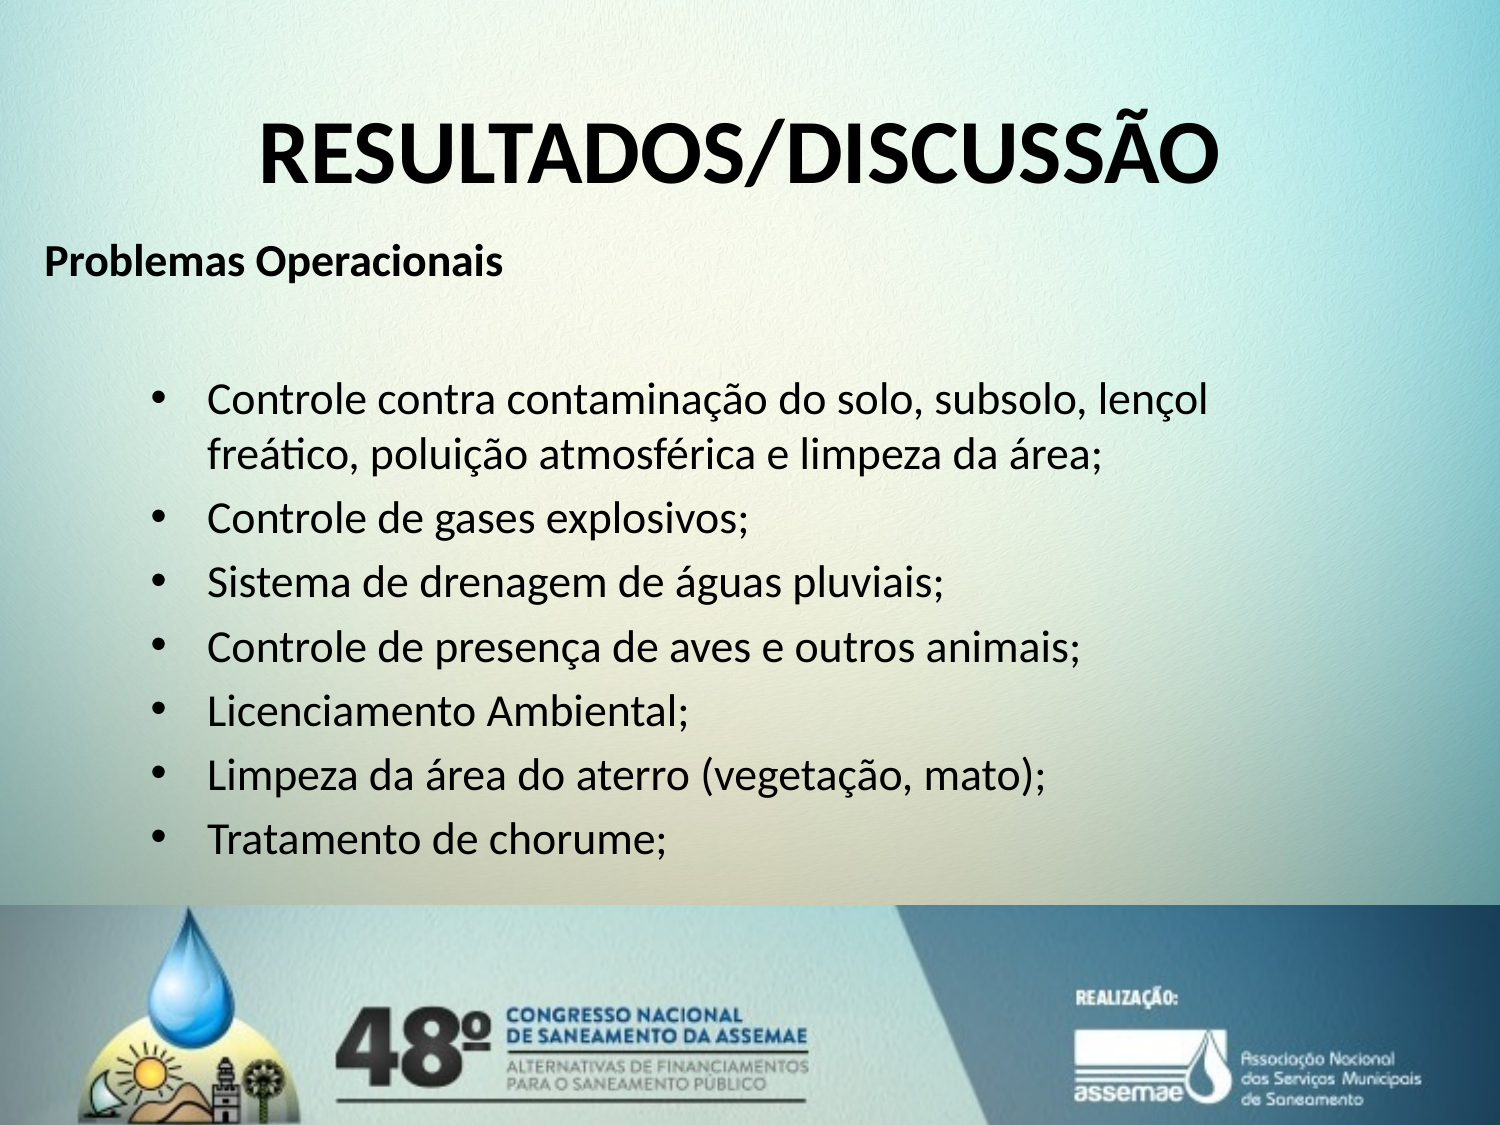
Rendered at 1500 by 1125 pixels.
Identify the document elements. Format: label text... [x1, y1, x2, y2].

text_box Controle contra contaminação do solo, subsolo, lençol freático, poluição atmosférica e limpeza da área; Controle de gases explosivos; Sistema de drenagem de águas pluviais; Controle de presença de aves e outros animais; Licenciamento Ambiental; Limpeza da área do aterro (vegetação, mato); Tratamento de chorume; [135, 361, 1365, 998]
title RESULTADOS/DISCUSSÃO [64, 53, 1415, 241]
text_box Problemas Operacionais [29, 222, 573, 306]
picture [0, 0, 1500, 1125]
